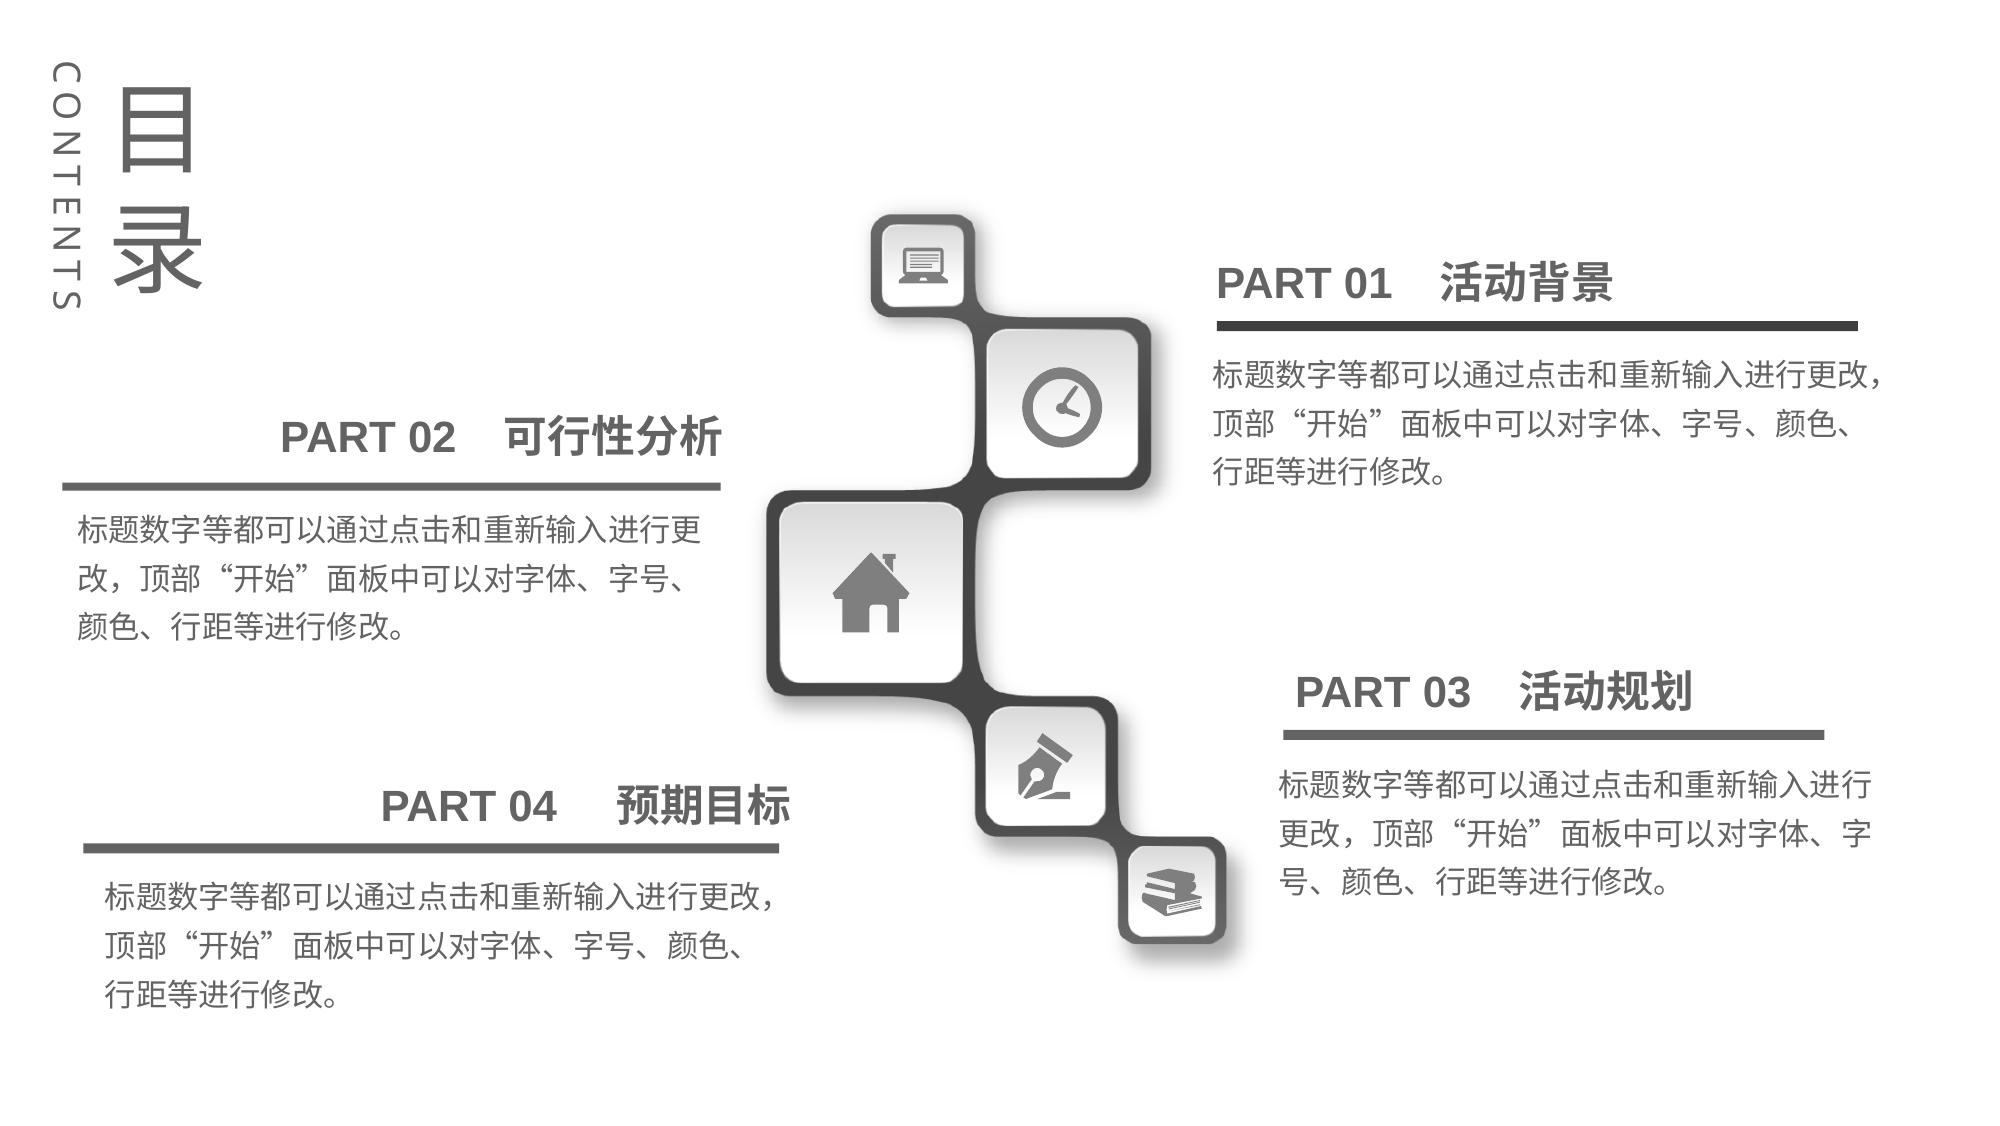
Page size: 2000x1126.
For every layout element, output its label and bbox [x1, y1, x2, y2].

text_box [62, 401, 735, 657]
text_box [83, 769, 807, 1022]
text_box [1264, 656, 1916, 910]
text_box [37, 12, 225, 359]
text_box [1193, 246, 1916, 500]
text_box [767, 213, 1226, 944]
